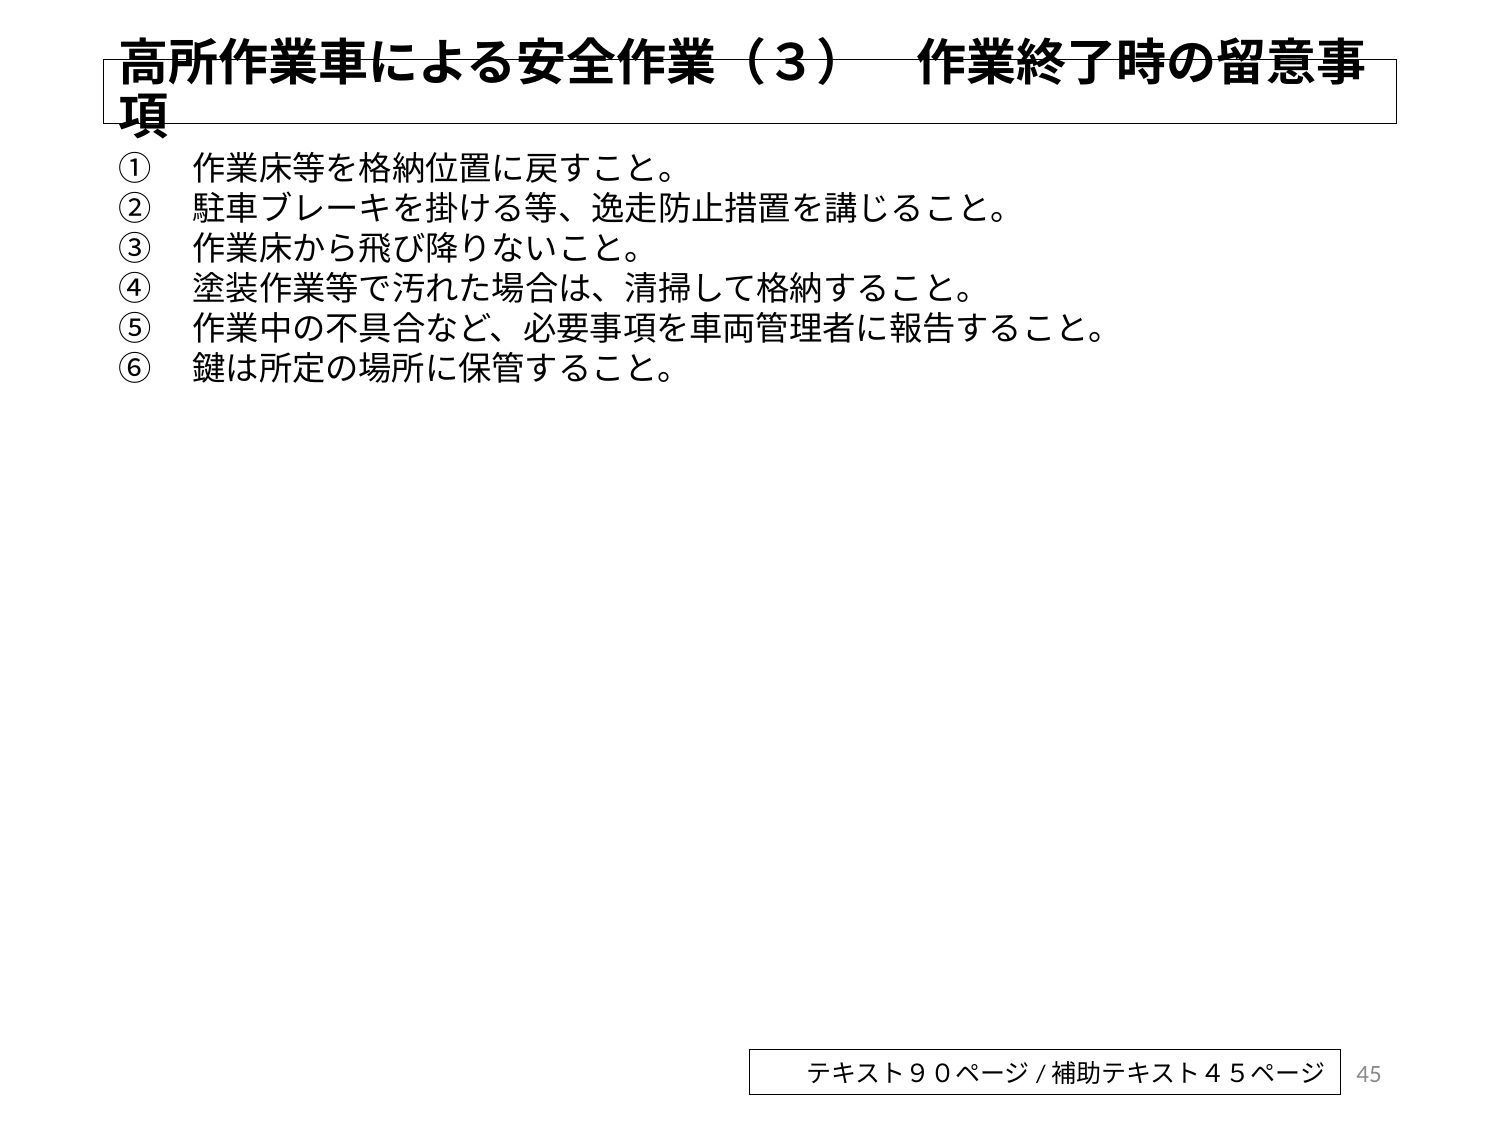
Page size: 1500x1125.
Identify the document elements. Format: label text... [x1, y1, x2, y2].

text_box ① 作業床等を格納位置に戻すこと。 ② 駐車ブレーキを掛ける等、逸走防止措置を講じること。 ③ 作業床から飛び降りないこと。 ④ 塗装作業等で汚れた場合は、清掃して格納すること。 ⑤ 作業中の不具合など、必要事項を車両管理者に報告すること。 ⑥ 鍵は所定の場所に保管すること。 [103, 139, 1397, 406]
title 高所作業車による安全作業（３） 作業終了時の留意事項 [103, 59, 1397, 124]
text_box テキスト９０ページ/補助テキスト４５ページ [749, 1049, 1059, 1095]
slide_number 45 [1059, 1042, 1397, 1103]
